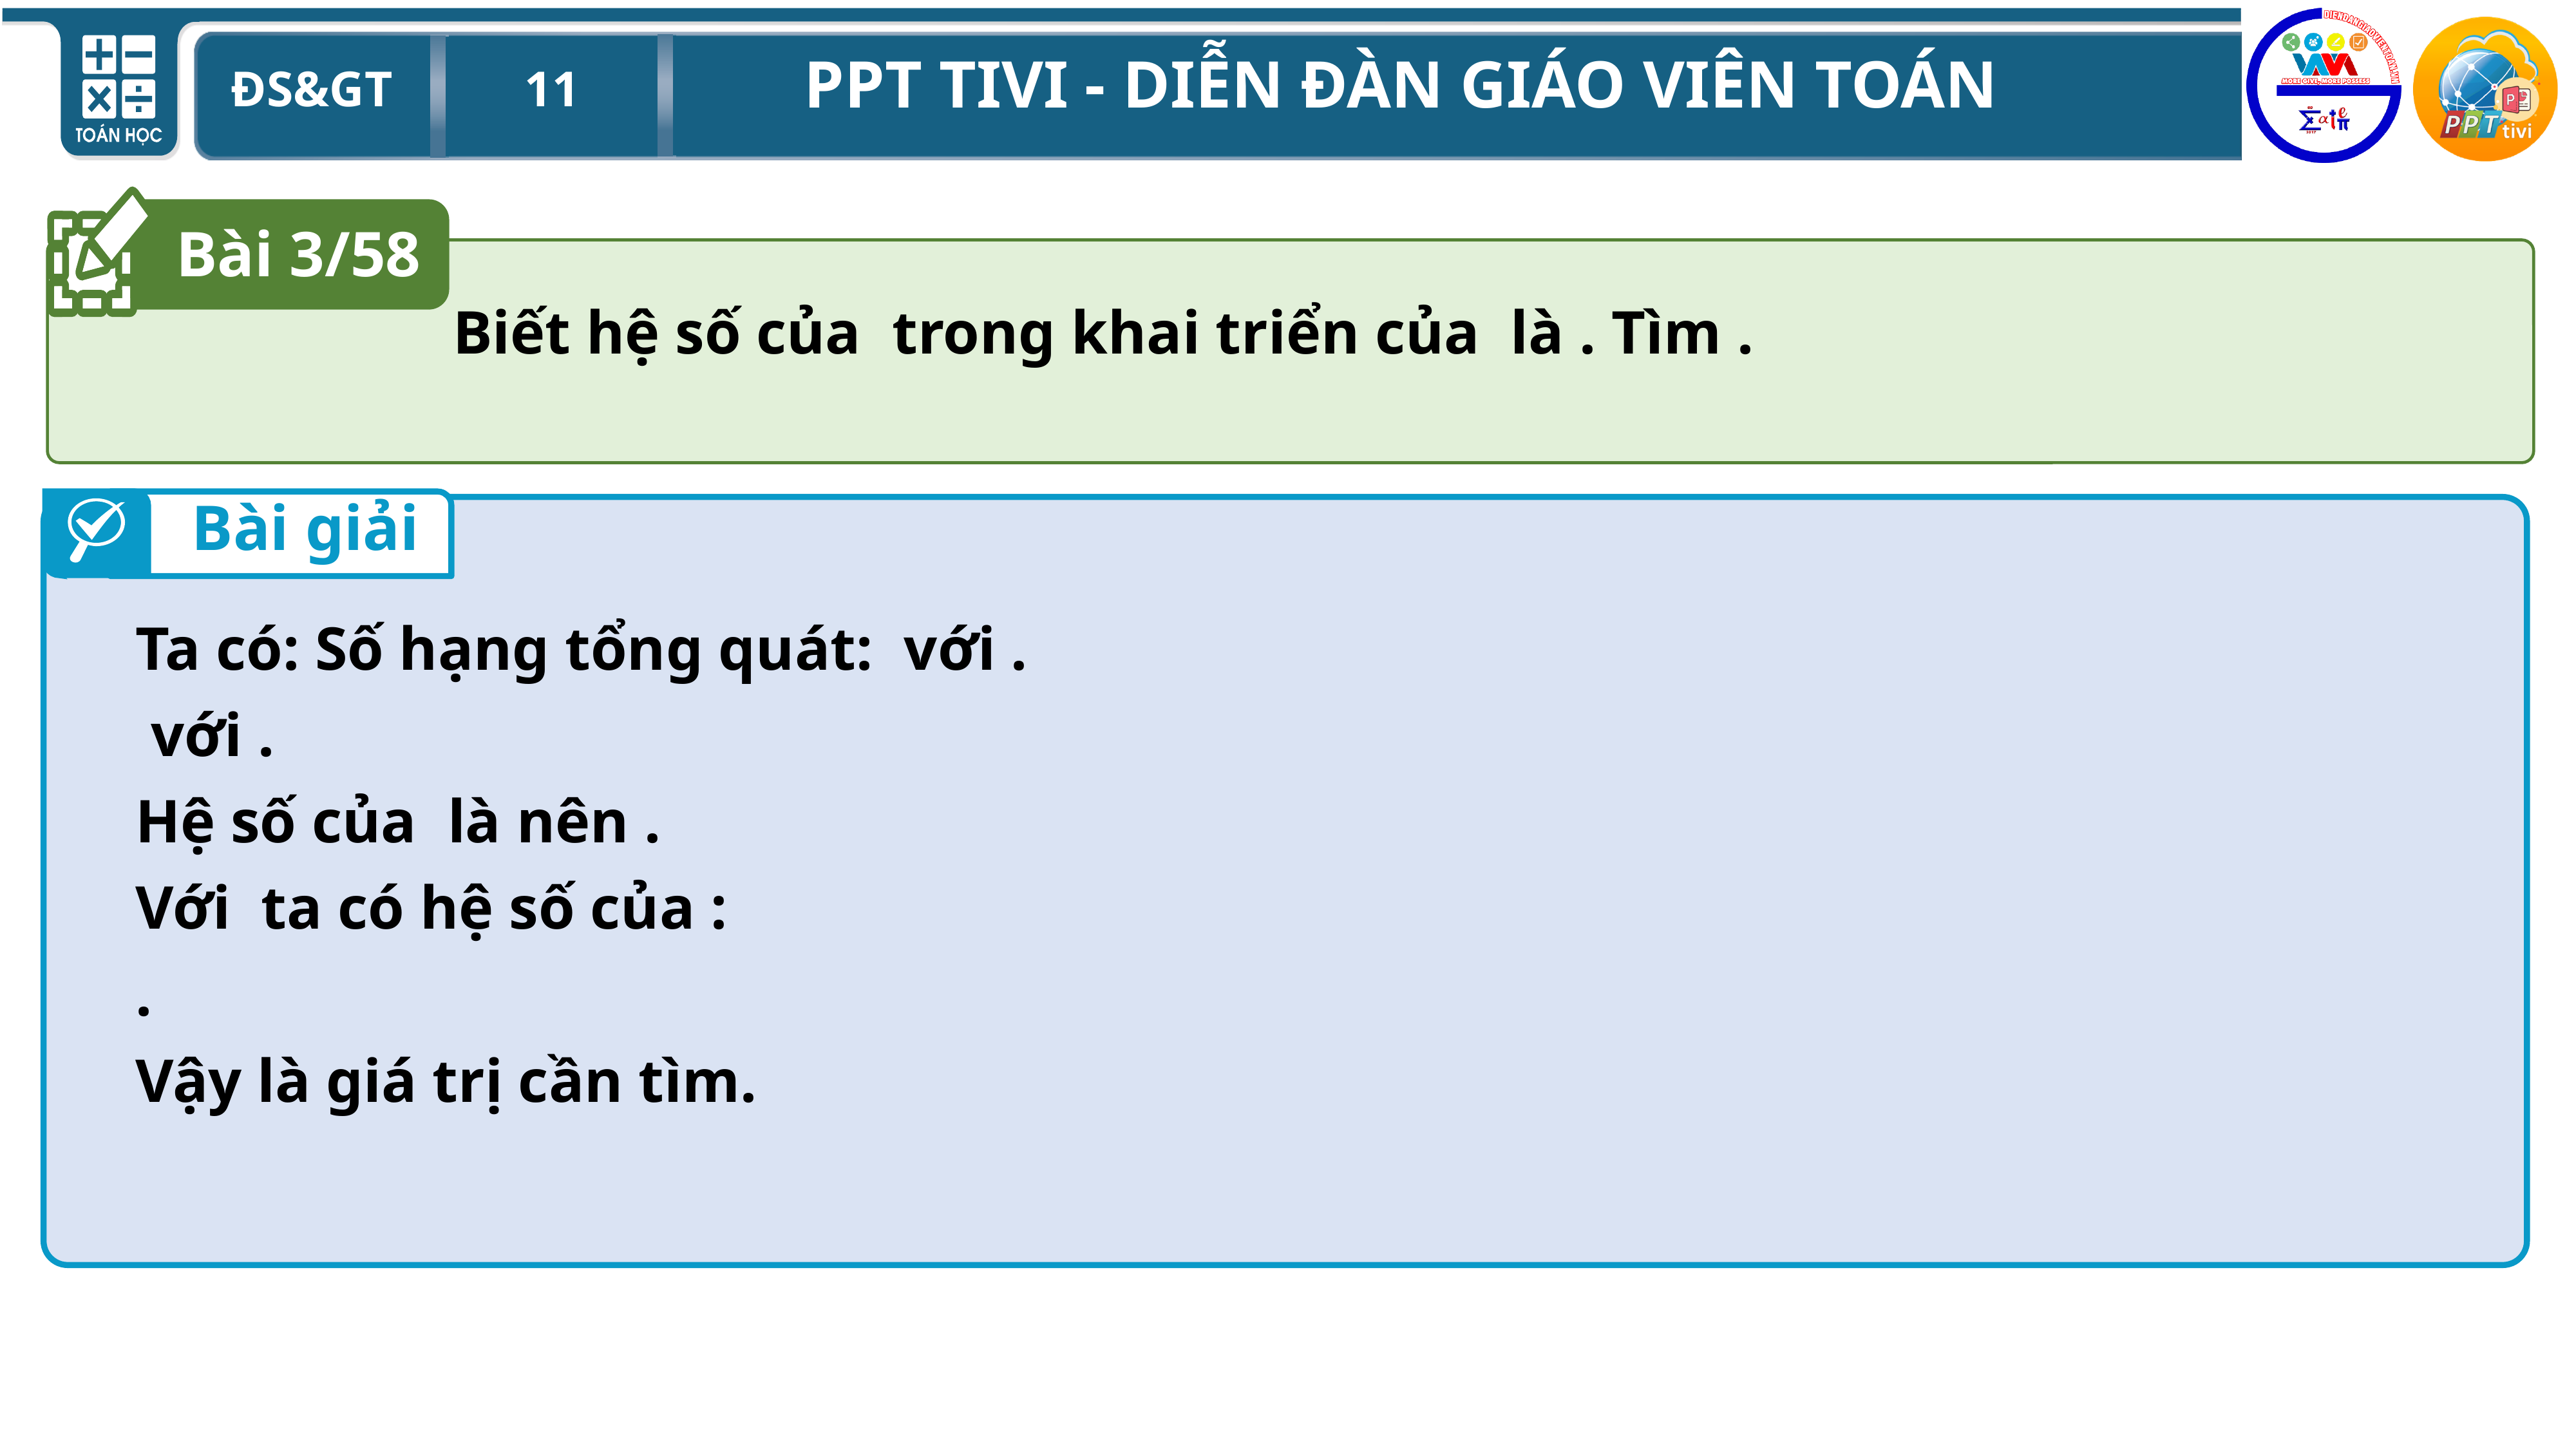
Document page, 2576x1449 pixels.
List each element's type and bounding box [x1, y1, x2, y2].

picture [2412, 16, 2558, 162]
text_box [47, 186, 2534, 463]
picture [2246, 8, 2401, 163]
picture [2, 22, 2242, 160]
text_box [43, 484, 2527, 1265]
